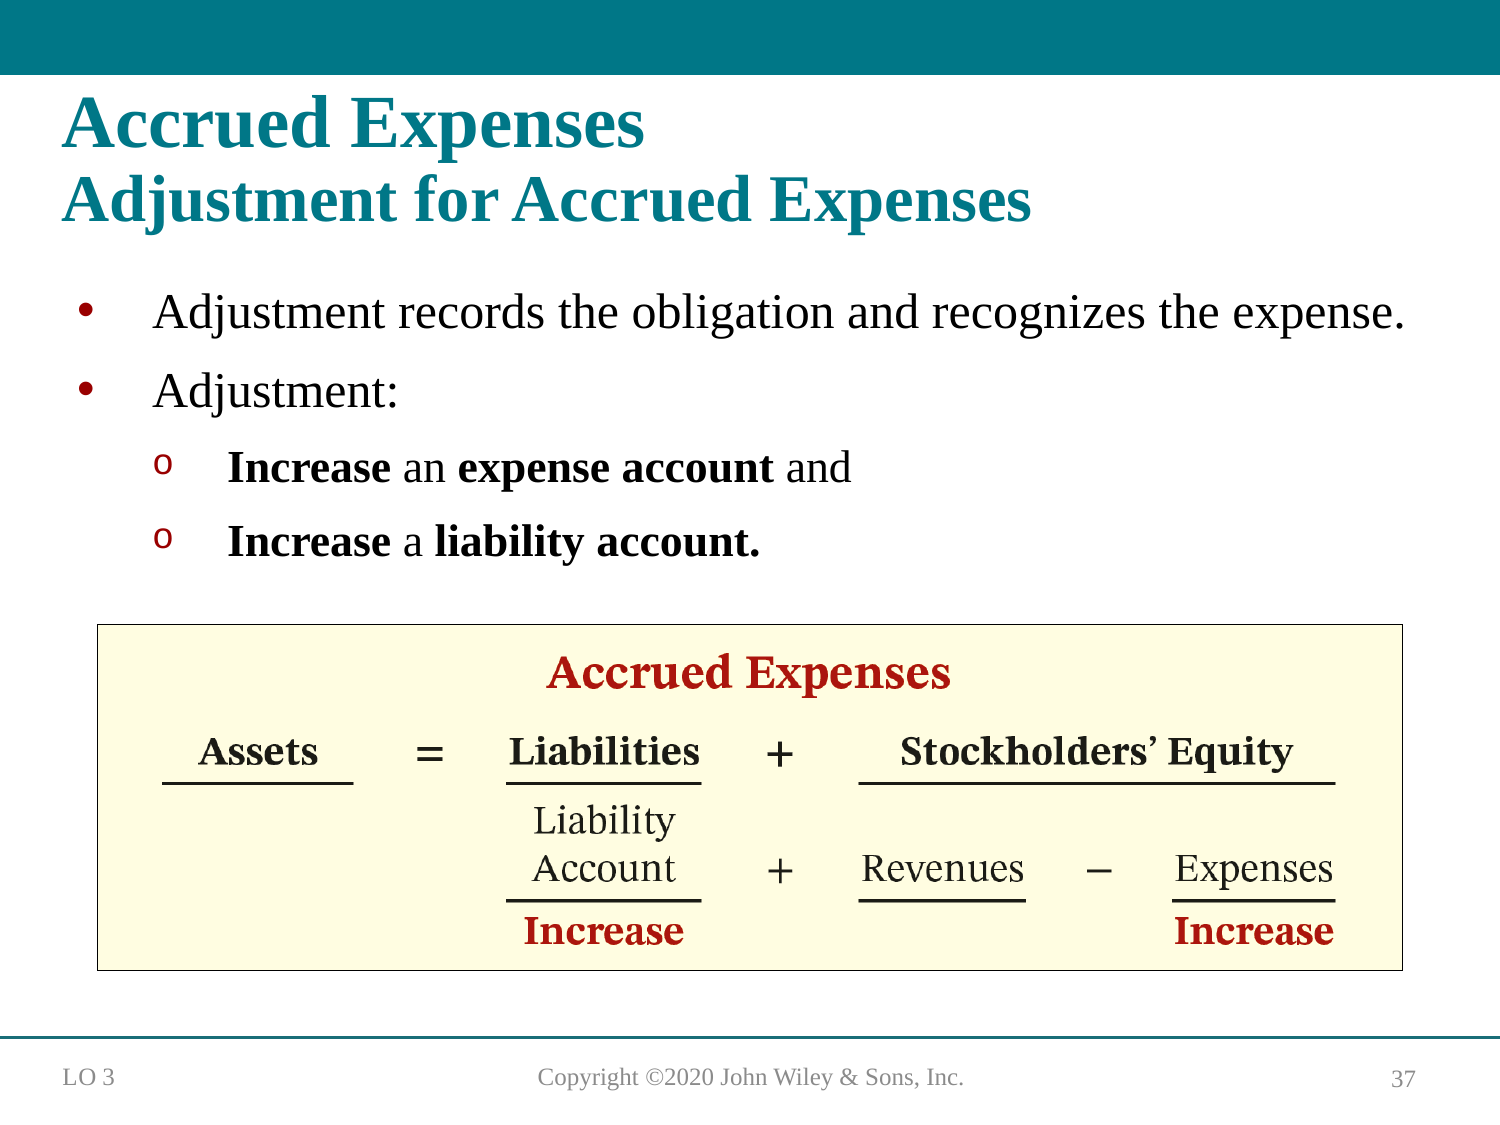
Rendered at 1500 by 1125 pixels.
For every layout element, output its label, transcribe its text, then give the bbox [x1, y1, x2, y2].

title Accrued Expenses Adjustment for Accrued Expenses [46, 75, 1447, 263]
list Adjustment records the obligation and recognizes the expense. Adjustment: Increase an expense account and Increase a liability account. [62, 277, 1463, 600]
list L O 3 [47, 1056, 198, 1099]
picture [97, 624, 1403, 971]
